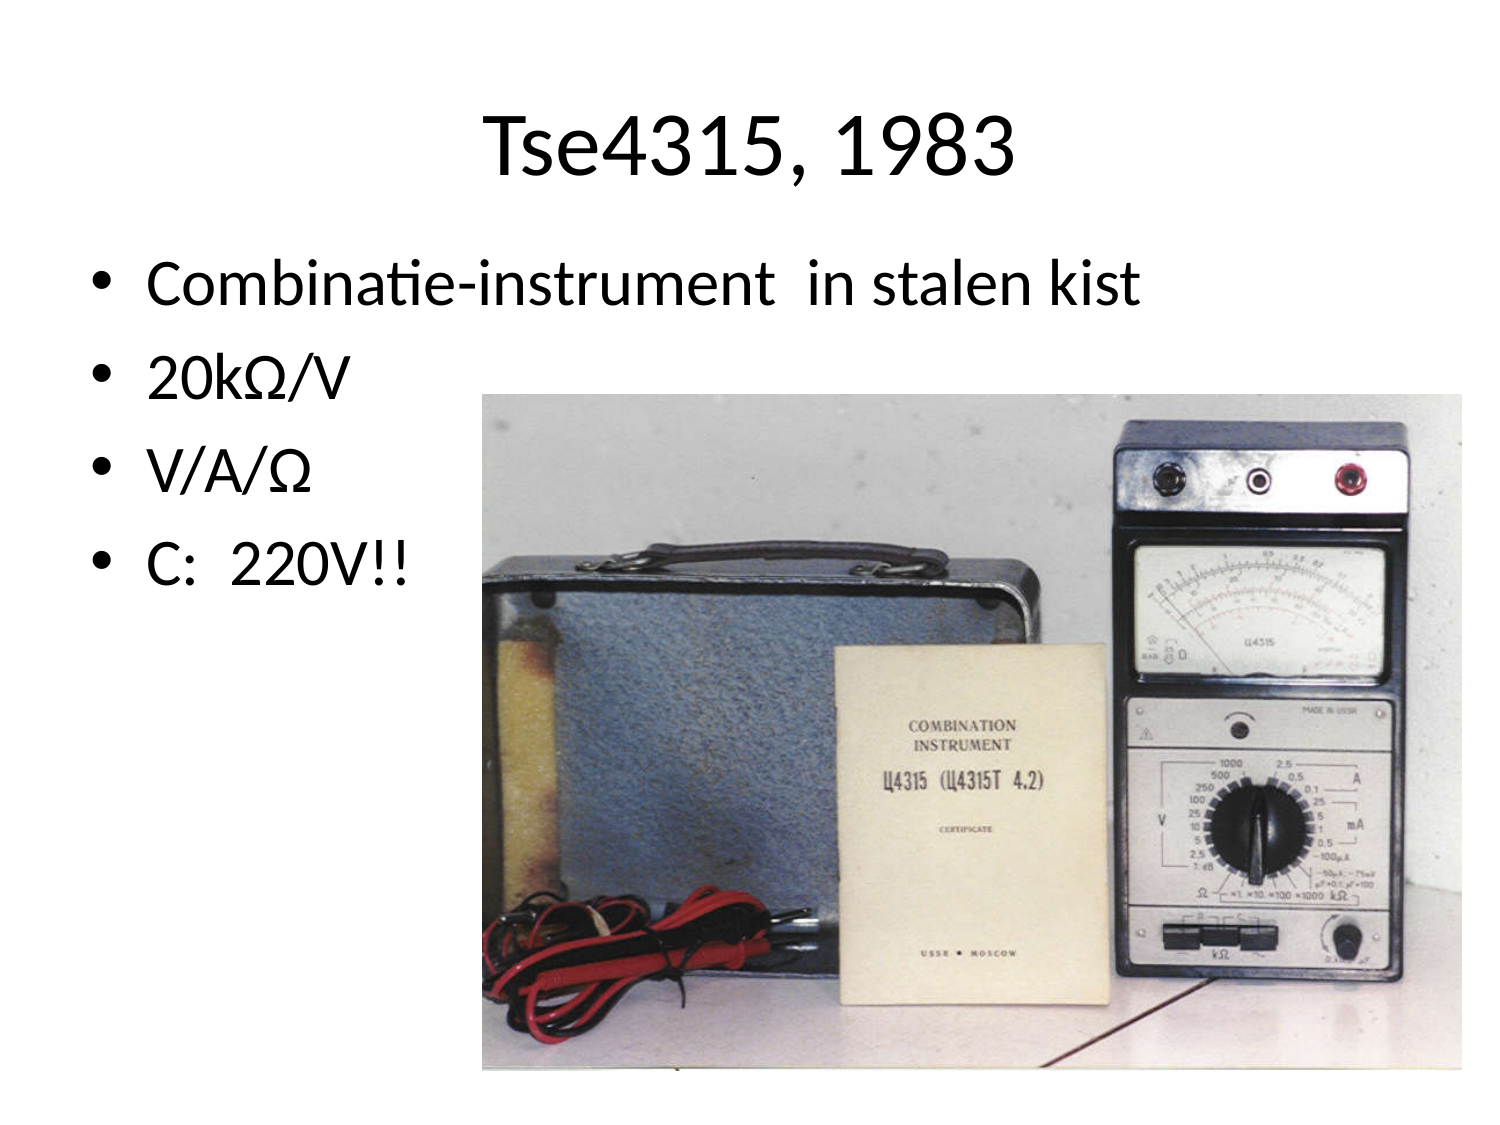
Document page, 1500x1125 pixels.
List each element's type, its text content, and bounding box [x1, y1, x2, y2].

title Tse4315, 1983 [75, 45, 1425, 231]
list Combinatie-instrument in stalen kist 20kΩ/V V/A/Ω C: 220V!! [75, 231, 1462, 908]
picture [482, 394, 1462, 1071]
